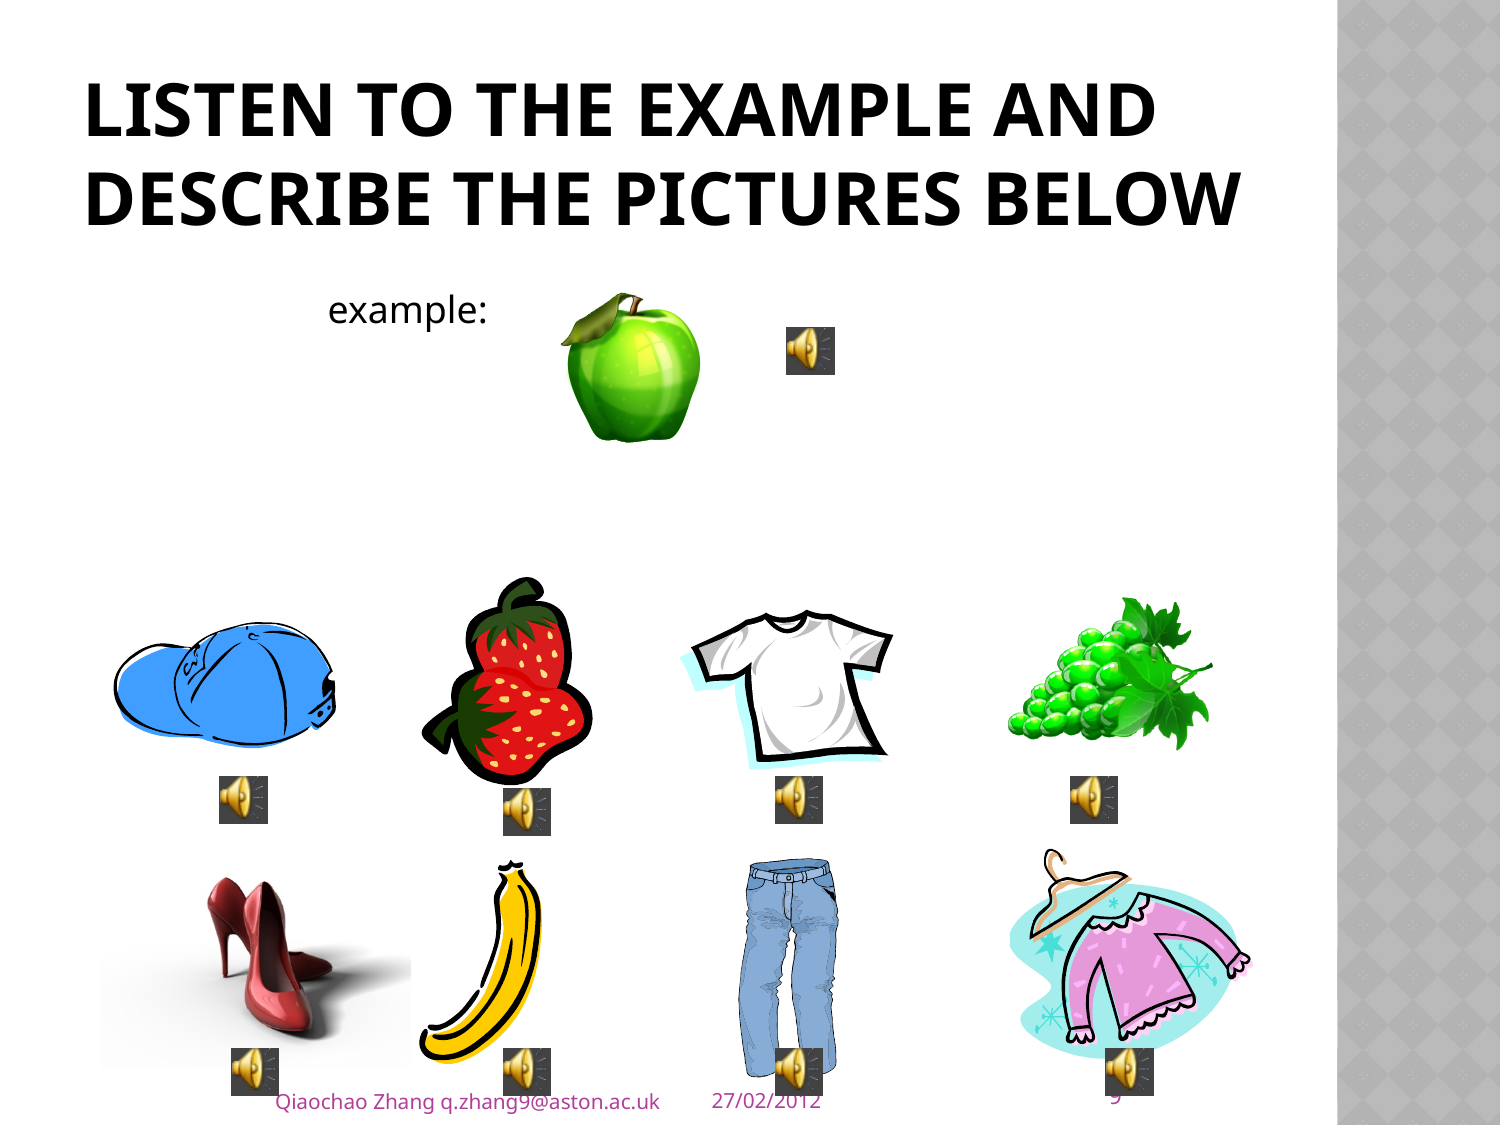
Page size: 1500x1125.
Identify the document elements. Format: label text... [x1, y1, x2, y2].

text_box example: [312, 278, 534, 339]
picture [784, 325, 836, 377]
picture [997, 561, 1224, 826]
picture [99, 845, 411, 1098]
title Listen to the example and Describe the pictures below [75, 52, 1263, 240]
picture [1009, 845, 1257, 1098]
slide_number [696, 1075, 1025, 1114]
picture [678, 609, 894, 772]
slide_number 9 [1025, 1075, 1123, 1113]
picture [773, 774, 825, 826]
picture [537, 278, 716, 457]
picture [218, 774, 269, 826]
picture [501, 1046, 553, 1098]
footer Qiaochao Zhang q.zhang9@aston.ac.uk [75, 1075, 675, 1114]
picture [111, 621, 337, 750]
picture [737, 857, 847, 1098]
picture [418, 573, 597, 838]
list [418, 857, 545, 1067]
